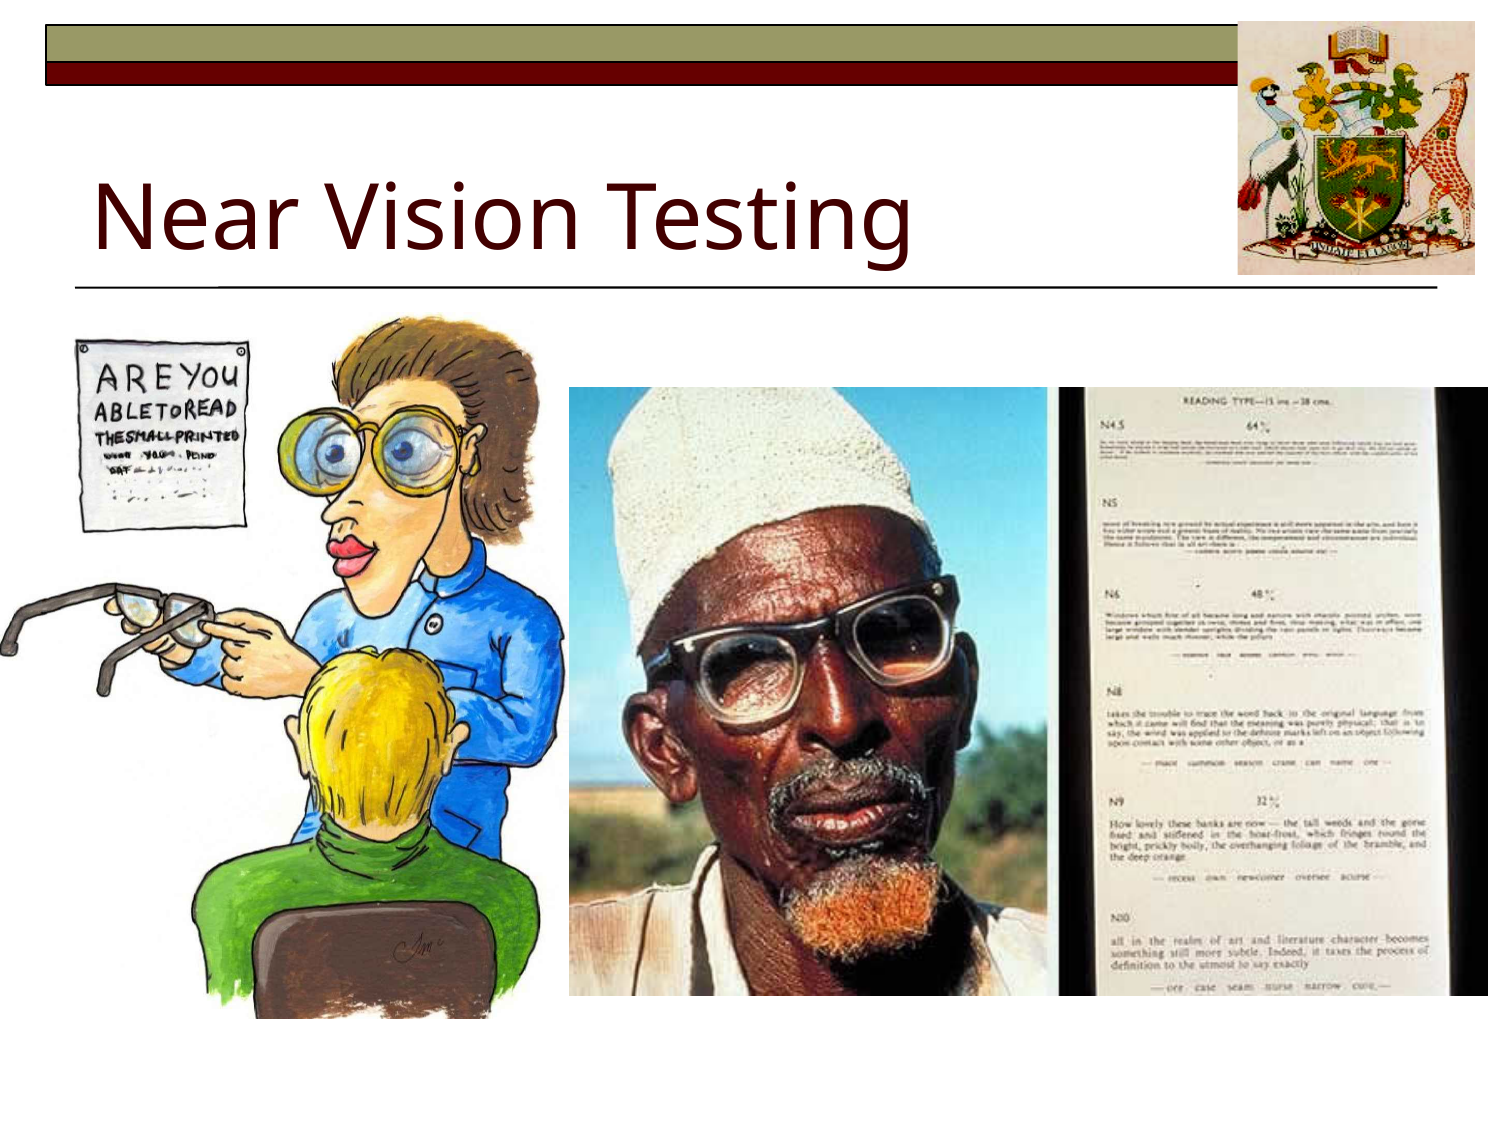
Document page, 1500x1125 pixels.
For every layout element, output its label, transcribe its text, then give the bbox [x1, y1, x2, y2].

title Near Vision Testing [75, 87, 1237, 275]
picture [1237, 21, 1475, 275]
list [569, 387, 1488, 996]
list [0, 312, 569, 1019]
